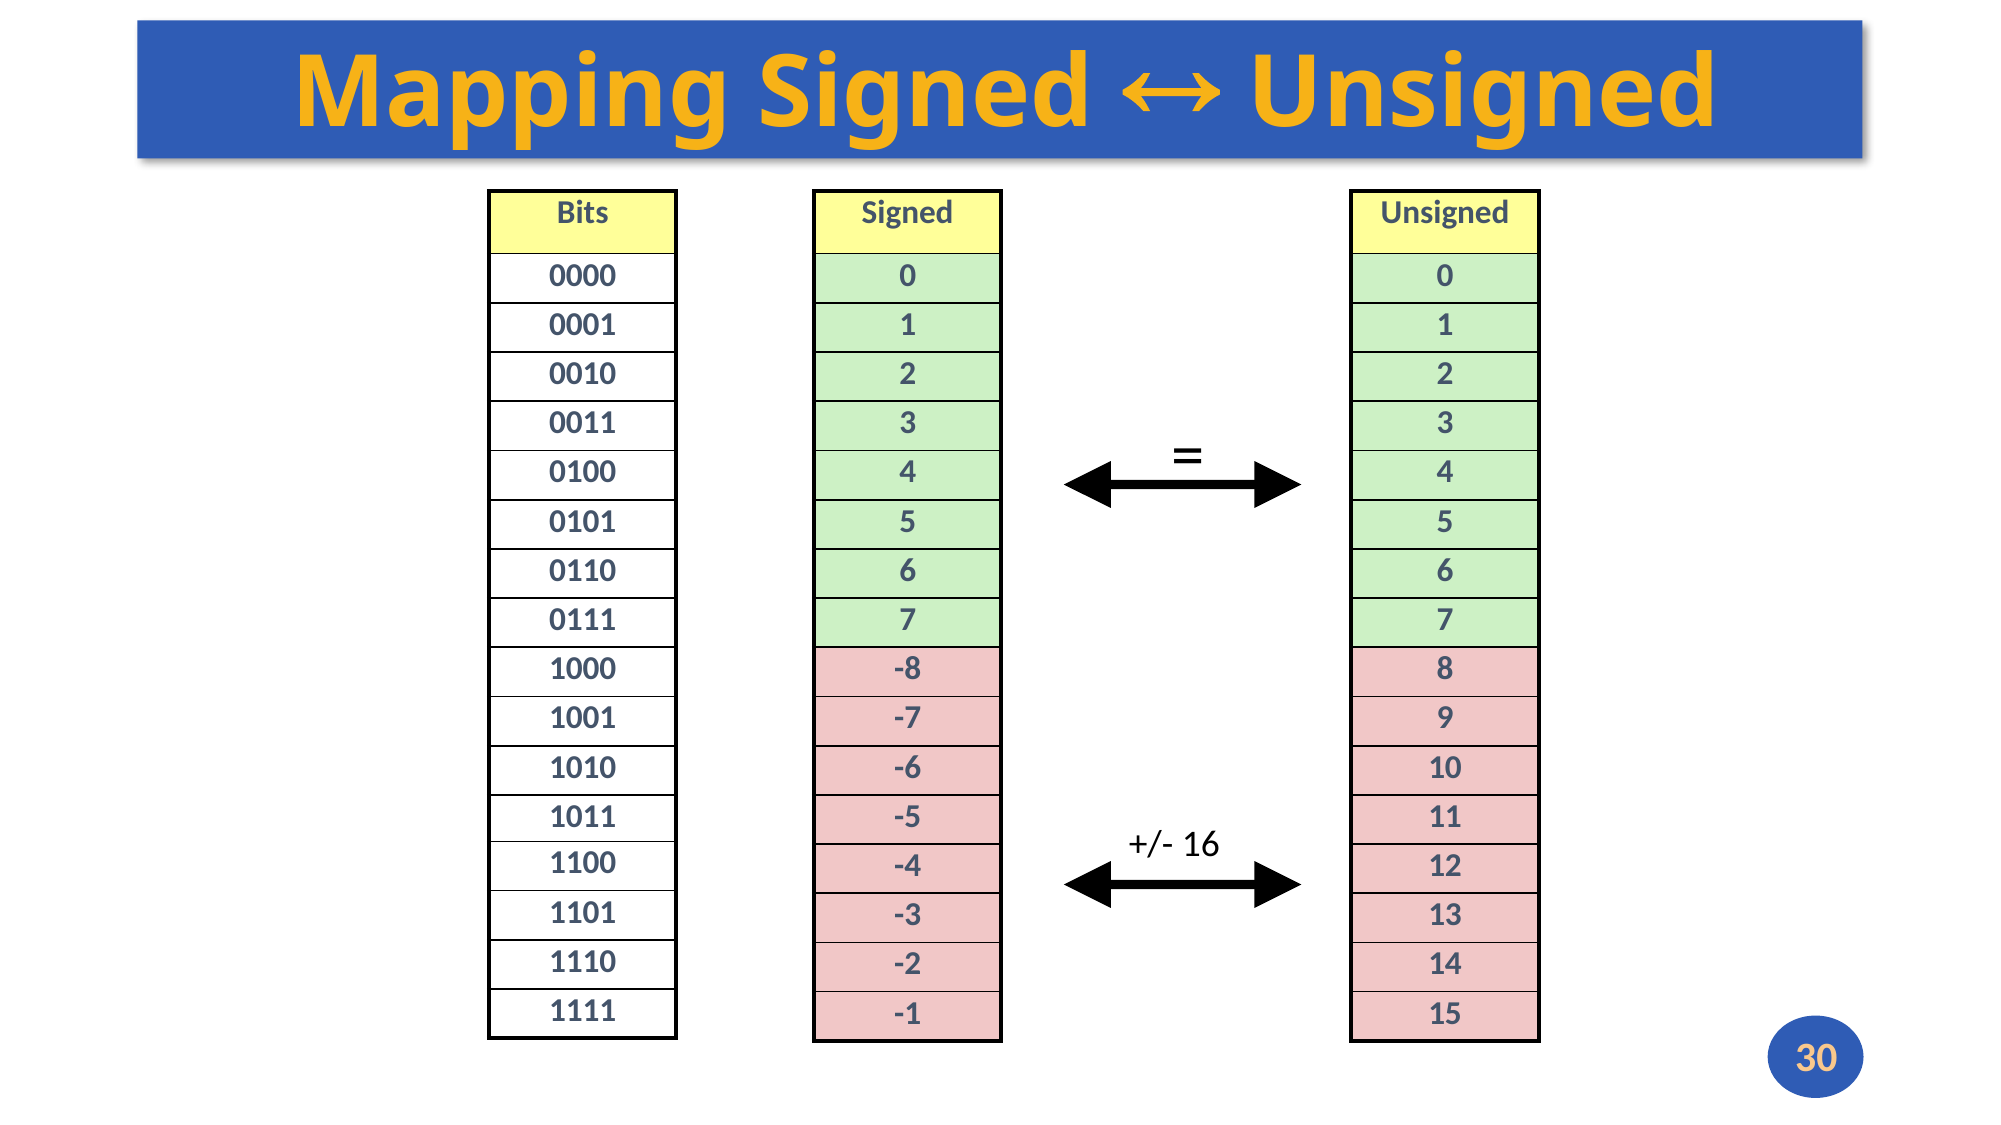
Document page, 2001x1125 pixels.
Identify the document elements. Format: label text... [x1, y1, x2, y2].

table_cell 9 [1353, 697, 1537, 745]
table_cell 1 [1353, 304, 1537, 351]
table_cell 2 [816, 353, 999, 400]
table_cell -4 [816, 845, 999, 892]
table_cell 2 [1353, 353, 1537, 400]
table_cell 12 [1353, 845, 1537, 892]
table_header Unsigned [1405, 207, 1418, 222]
table_cell 1101 [491, 891, 674, 939]
table_cell 6 [816, 550, 999, 597]
table_cell -8 [816, 648, 999, 696]
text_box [1063, 803, 1302, 885]
table_cell 1100 [491, 842, 674, 890]
table_cell 1110 [491, 941, 674, 988]
table_cell -6 [816, 747, 999, 794]
table_cell -3 [816, 894, 999, 942]
table_cell 1011 [491, 796, 674, 841]
table_cell 4 [816, 451, 999, 499]
table_cell 5 [816, 501, 999, 548]
table_header Bits [491, 193, 674, 253]
table_cell 14 [1353, 943, 1537, 991]
table_cell 4 [1353, 451, 1537, 499]
table_cell 0100 [491, 451, 674, 499]
table_cell 1111 [491, 990, 674, 1036]
table_cell 1 [816, 304, 999, 351]
table_cell 0 [1353, 254, 1537, 302]
table_cell 1000 [491, 648, 674, 696]
slide_number 30 [1767, 1015, 1866, 1095]
table_cell 1010 [491, 747, 674, 794]
table_cell 10 [1353, 747, 1537, 794]
table_cell 3 [1353, 402, 1537, 450]
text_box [1063, 403, 1302, 500]
table_cell 7 [1353, 599, 1537, 646]
table_header Unsigned [1476, 207, 1490, 223]
table_cell 15 [1353, 992, 1537, 1039]
table_cell 0011 [491, 402, 674, 450]
table_cell 0111 [491, 599, 674, 646]
table_cell -1 [816, 992, 999, 1039]
table_cell 13 [1353, 894, 1537, 942]
table_header Unsigned [1443, 207, 1456, 228]
table_cell 0110 [491, 550, 674, 597]
table_header Unsigned [1422, 207, 1432, 223]
table_cell 0000 [491, 254, 674, 302]
table_cell 8 [1353, 648, 1537, 696]
table_cell 11 [1353, 796, 1537, 843]
table_header Signed [816, 193, 999, 253]
table_cell 0 [816, 254, 999, 302]
table_cell -5 [816, 796, 999, 843]
table_header Unsigned [1460, 207, 1473, 222]
table_cell -2 [816, 943, 999, 991]
table_cell 5 [1353, 501, 1537, 548]
table_cell 3 [816, 402, 999, 450]
table_cell -7 [816, 697, 999, 745]
table_cell 0001 [491, 304, 674, 351]
table_cell 6 [1353, 550, 1537, 597]
table_cell 1001 [491, 697, 674, 745]
table_cell 0101 [491, 501, 674, 548]
table_header Unsigned [1493, 200, 1507, 223]
table_header Unsigned [1383, 202, 1400, 223]
table_cell 0010 [491, 353, 674, 400]
table_cell 7 [816, 599, 999, 646]
title Mapping Signed  Unsigned [137, 17, 1863, 156]
